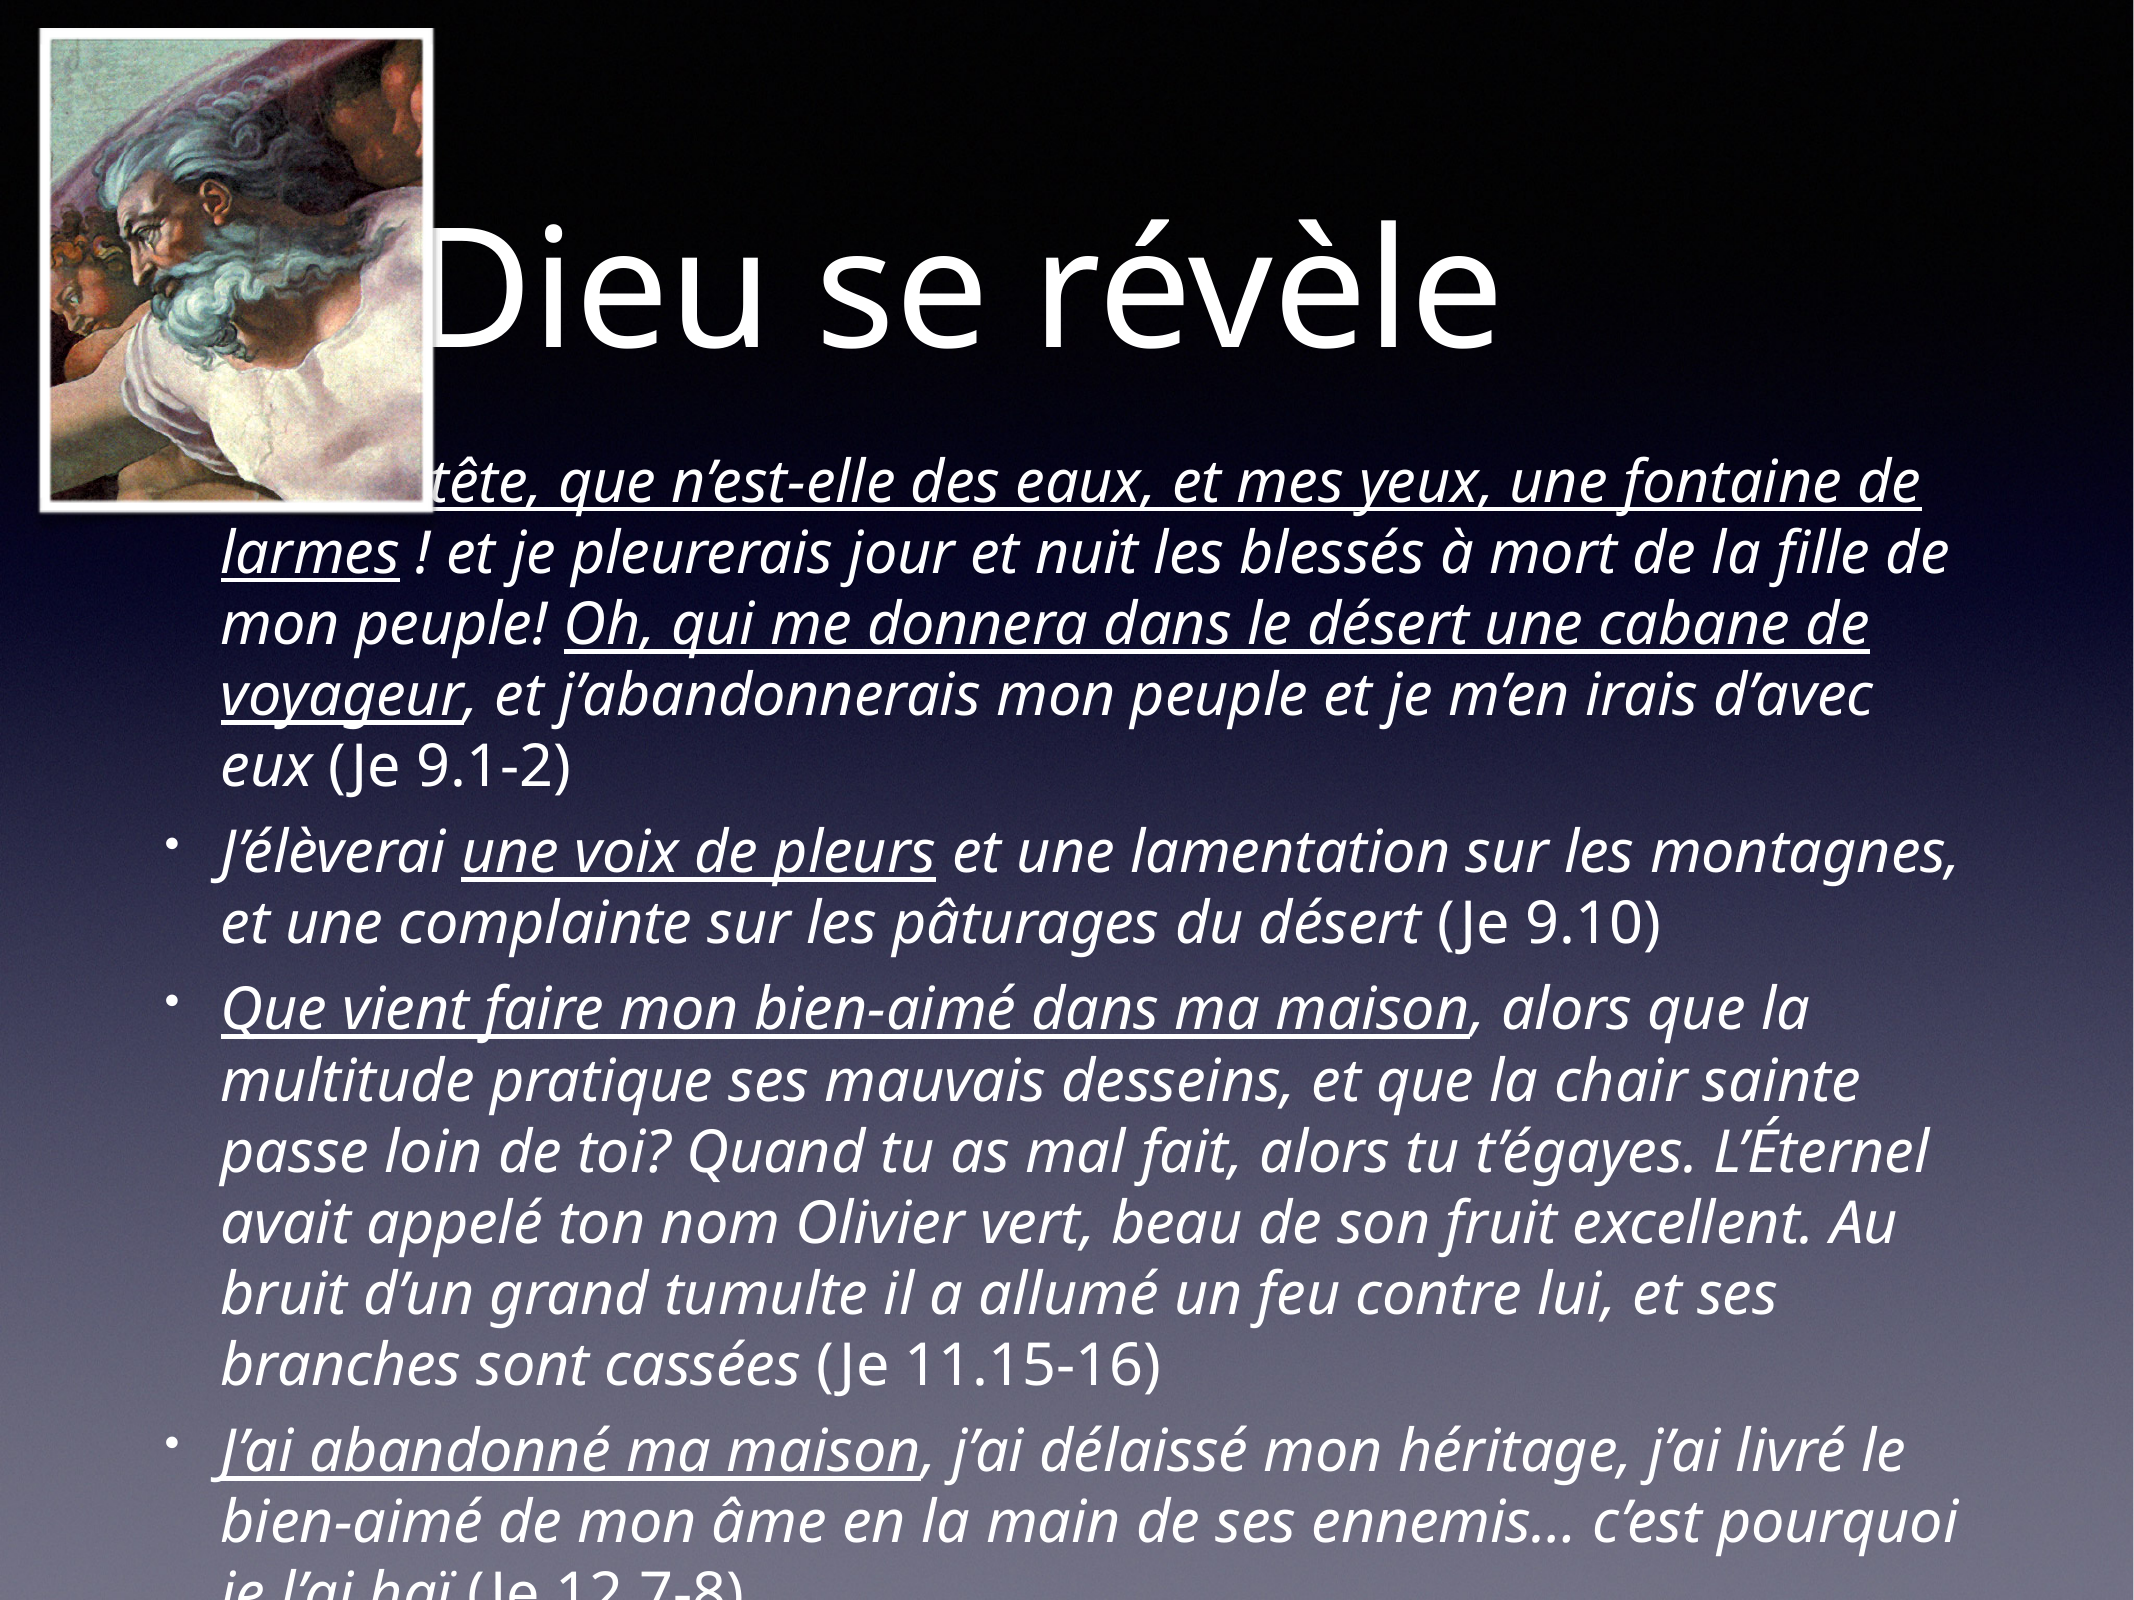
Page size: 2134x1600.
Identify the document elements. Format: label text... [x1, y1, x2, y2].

title Dieu se révèle [450, 106, 1870, 456]
picture [0, 0, 2134, 1600]
list Oh, ma tête, que n’est-elle des eaux, et mes yeux, une fontaine de larmes ! et je pleurerais jour et nuit les blessés à mort de la fille de mon peuple! Oh, qui me donnera dans le désert une cabane de voyageur, et j’abandonnerais mon peuple et je m’en irais d’avec eux (Je 9.1-2) J’élèverai une voix de pleurs et une lamentation sur les montagnes, et une complainte sur les pâturages du désert (Je 9.10) Que vient faire mon bien-aimé dans ma maison, alors que la multitude pratique ses mauvais desseins, et que la chair sainte passe loin de toi? Quand tu as mal fait, alors tu t’égayes. L’Éternel avait appelé ton nom Olivier vert, beau de son fruit excellent. Au bruit d’un grand tumulte il a allumé un feu contre lui, et ses branches sont cassées (Je 11.15-16) J’ai abandonné ma maison, j’ai délaissé mon héritage, j’ai livré le bien-aimé de mon âme en la main de ses ennemis… c’est pourquoi je l’ai haï (Je 12.7-8) [155, 518, 1978, 1551]
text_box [34, 27, 440, 534]
